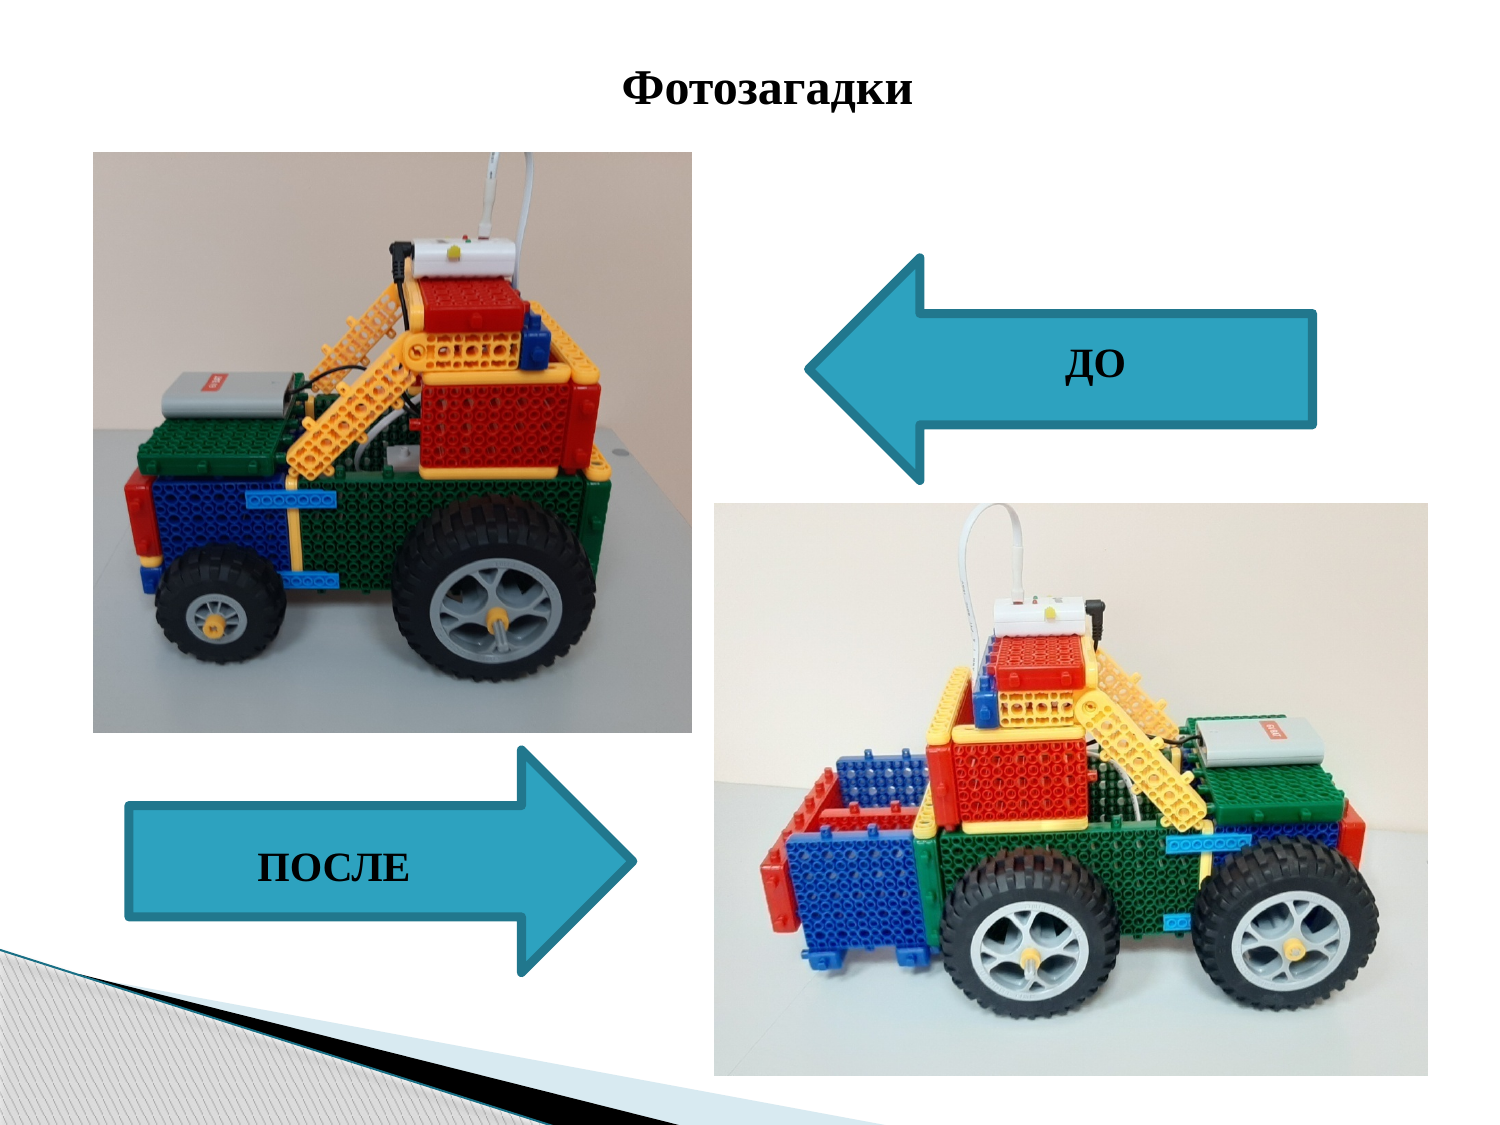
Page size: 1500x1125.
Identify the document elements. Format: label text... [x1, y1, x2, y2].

text_box Фотозагадки [257, 46, 1278, 122]
text_box ДО [902, 328, 1289, 393]
text_box ПОСЛЕ [140, 832, 528, 897]
picture [93, 152, 692, 734]
text_box [804, 253, 1318, 485]
picture [714, 503, 1428, 1076]
text_box [124, 745, 638, 978]
